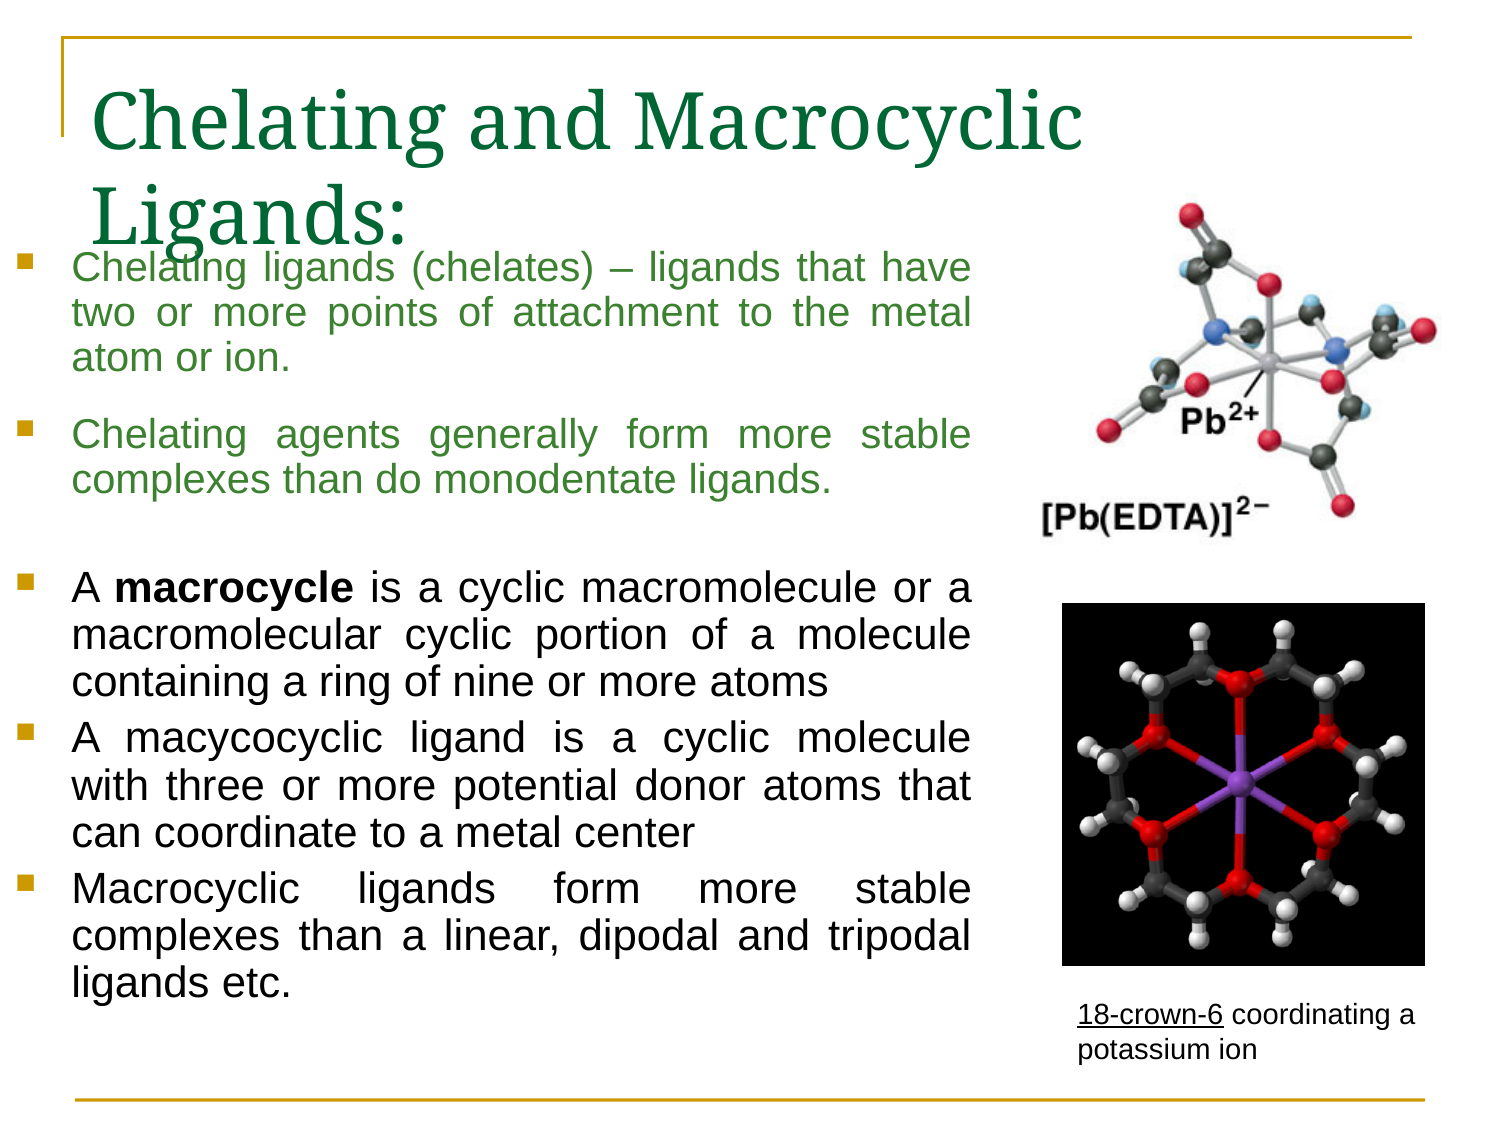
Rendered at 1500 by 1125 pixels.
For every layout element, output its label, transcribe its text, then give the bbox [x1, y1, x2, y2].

title Chelating and Macrocyclic Ligands: [75, 62, 1425, 180]
picture [1039, 192, 1447, 545]
text_box 18-crown-6 coordinating a potassium ion [1062, 987, 1450, 1073]
list Chelating ligands (chelates) – ligands that have two or more points of attachment to the metal atom or ion. Chelating agents generally form more stable complexes than do monodentate ligands. A macrocycle is a cyclic macromolecule or a macromolecular cyclic portion of a molecule containing a ring of nine or more atoms A macycocyclic ligand is a cyclic molecule with three or more potential donor atoms that can coordinate to a metal center Macrocyclic ligands form more stable complexes than a linear, dipodal and tripodal ligands etc. [0, 237, 988, 1075]
picture [1062, 603, 1426, 966]
